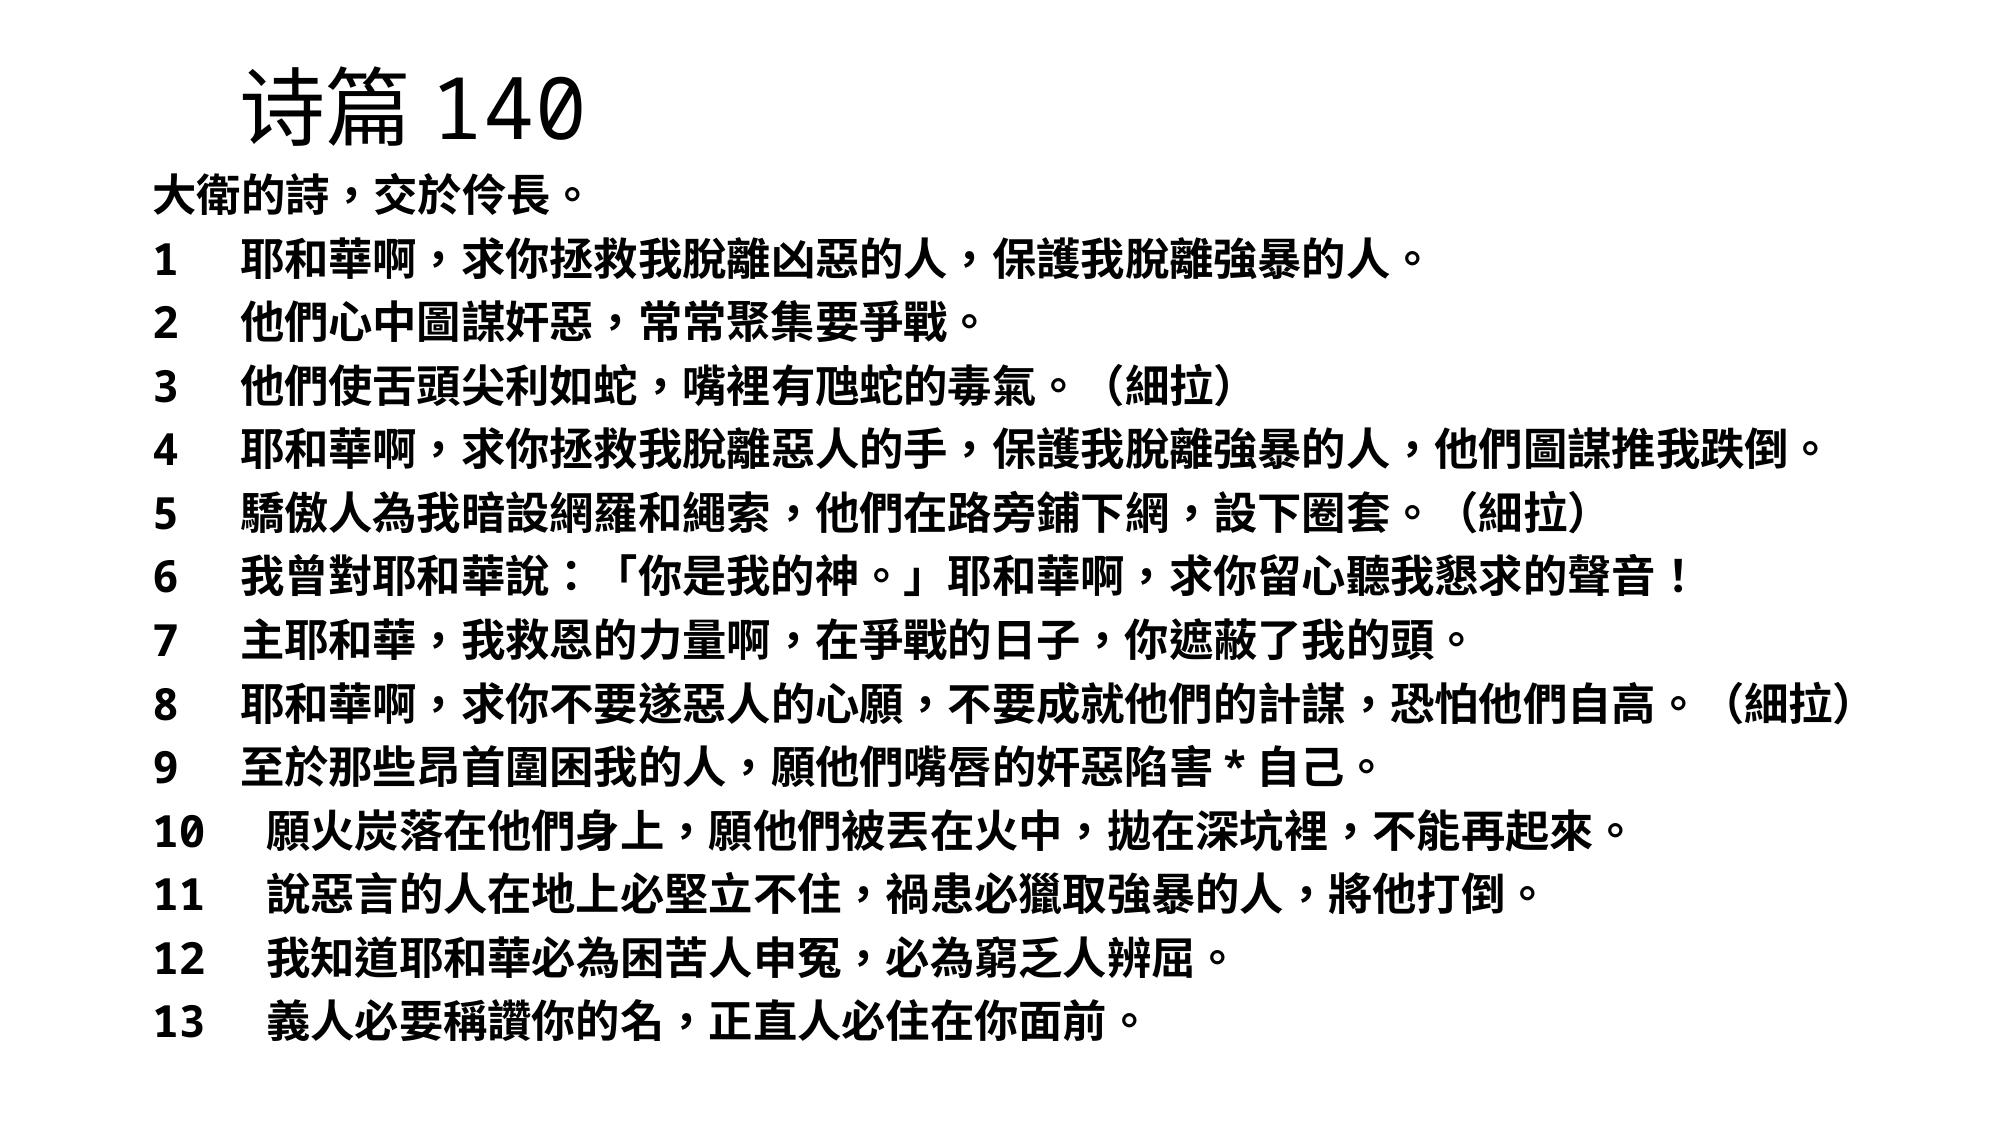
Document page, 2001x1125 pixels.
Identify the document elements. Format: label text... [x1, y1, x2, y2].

list 大衛的詩，交於伶長。 1 耶和華啊，求你拯救我脫離凶惡的人，保護我脫離強暴的人。 2 他們心中圖謀奸惡，常常聚集要爭戰。 3 他們使舌頭尖利如蛇，嘴裡有虺蛇的毒氣。（細拉） 4 耶和華啊，求你拯救我脫離惡人的手，保護我脫離強暴的人，他們圖謀推我跌倒。 5 驕傲人為我暗設網羅和繩索，他們在路旁鋪下網，設下圈套。（細拉） 6 我曾對耶和華說：「你是我的神。」耶和華啊，求你留心聽我懇求的聲音！ 7 主耶和華，我救恩的力量啊，在爭戰的日子，你遮蔽了我的頭。 8 耶和華啊，求你不要遂惡人的心願，不要成就他們的計謀，恐怕他們自高。（細拉） 9 至於那些昂首圍困我的人，願他們嘴唇的奸惡陷害*自己。 10 願火炭落在他們身上，願他們被丟在火中，拋在深坑裡，不能再起來。 11 說惡言的人在地上必堅立不住，禍患必獵取強暴的人，將他打倒。 12 我知道耶和華必為困苦人申冤，必為窮乏人辨屈。 13 義人必要稱讚你的名，正直人必住在你面前。 [137, 166, 1914, 1068]
title 诗篇140 [224, 57, 1950, 167]
